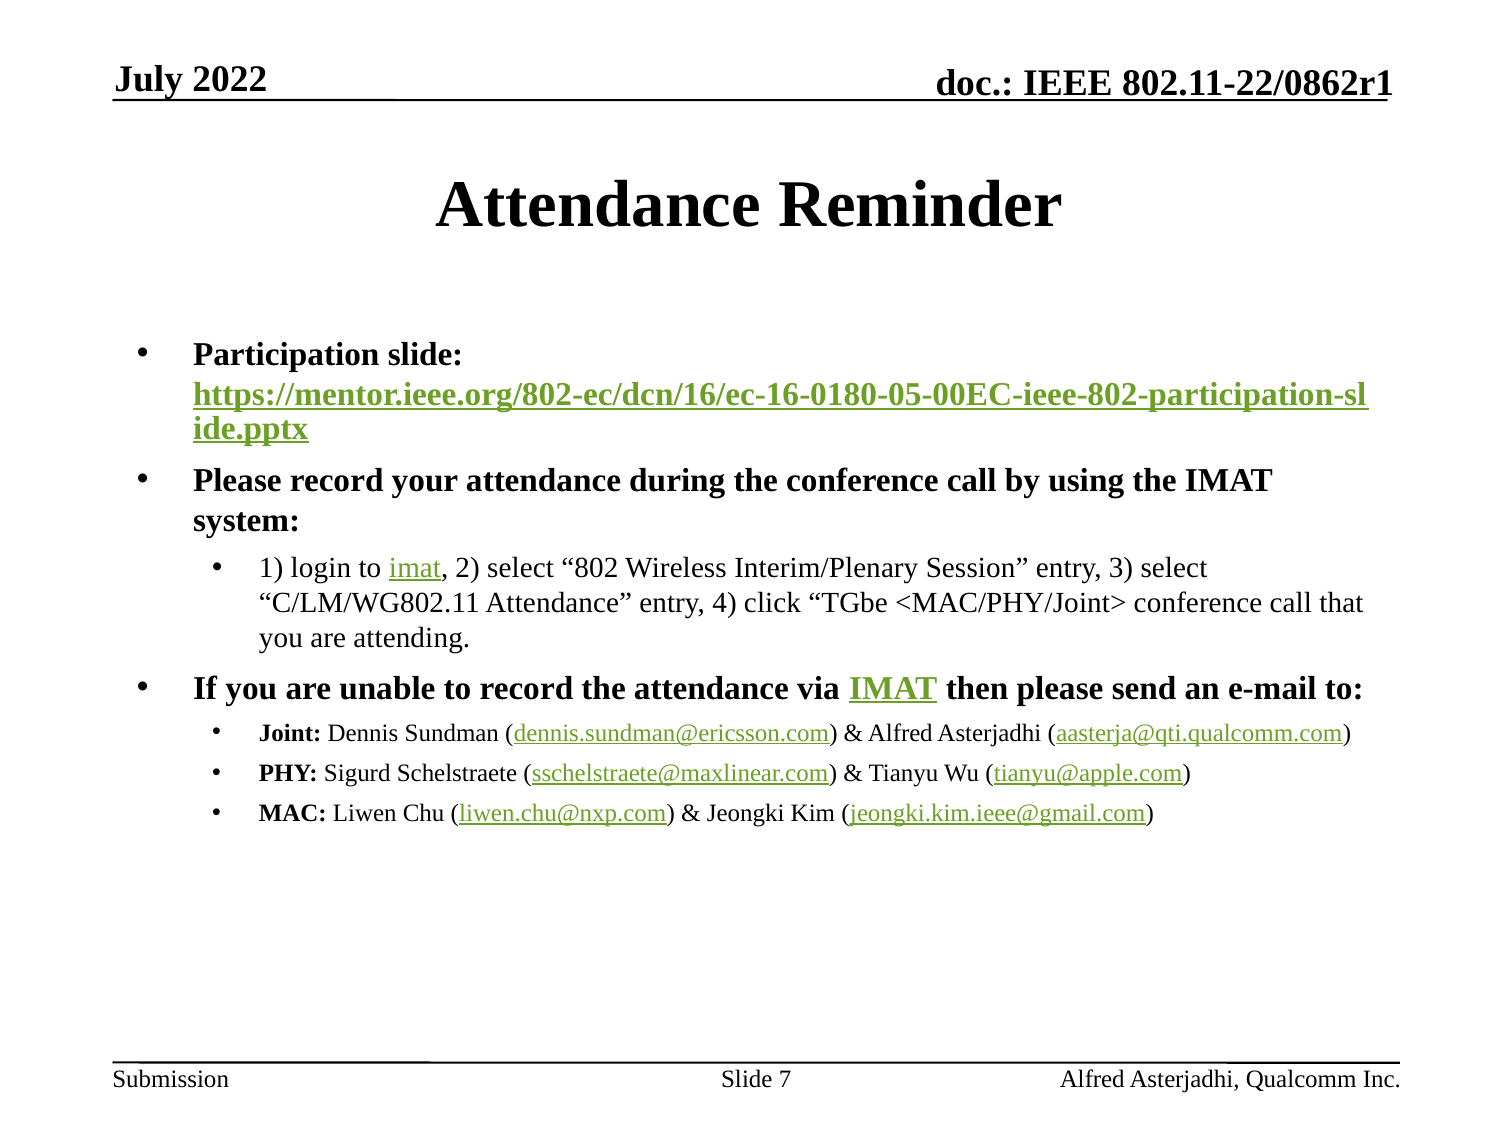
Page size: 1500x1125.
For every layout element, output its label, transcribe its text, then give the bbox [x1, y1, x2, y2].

title Attendance Reminder [112, 112, 1388, 288]
list Participation slide: https://mentor.ieee.org/802-ec/dcn/16/ec-16-0180-05-00EC-ieee-802-participation-slide.pptx Please record your attendance during the conference call by using the IMAT system: 1) login to imat, 2) select “802 Wireless Interim/Plenary Session” entry, 3) select “C/LM/WG802.11 Attendance” entry, 4) click “TGbe <MAC/PHY/Joint> conference call that you are attending. If you are unable to record the attendance via IMAT then please send an e-mail to: Joint: Dennis Sundman (dennis.sundman@ericsson.com) & Alfred Asterjadhi (aasterja@qti.qualcomm.com) PHY: Sigurd Schelstraete (sschelstraete@maxlinear.com) & Tianyu Wu (tianyu@apple.com) MAC: Liwen Chu (liwen.chu@nxp.com) & Jeongki Kim (jeongki.kim.ieee@gmail.com) [112, 324, 1388, 1063]
slide_number Slide 7 [712, 1061, 800, 1123]
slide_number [114, 54, 423, 100]
footer Alfred Asterjadhi, Qualcomm Inc. [878, 1061, 1402, 1093]
